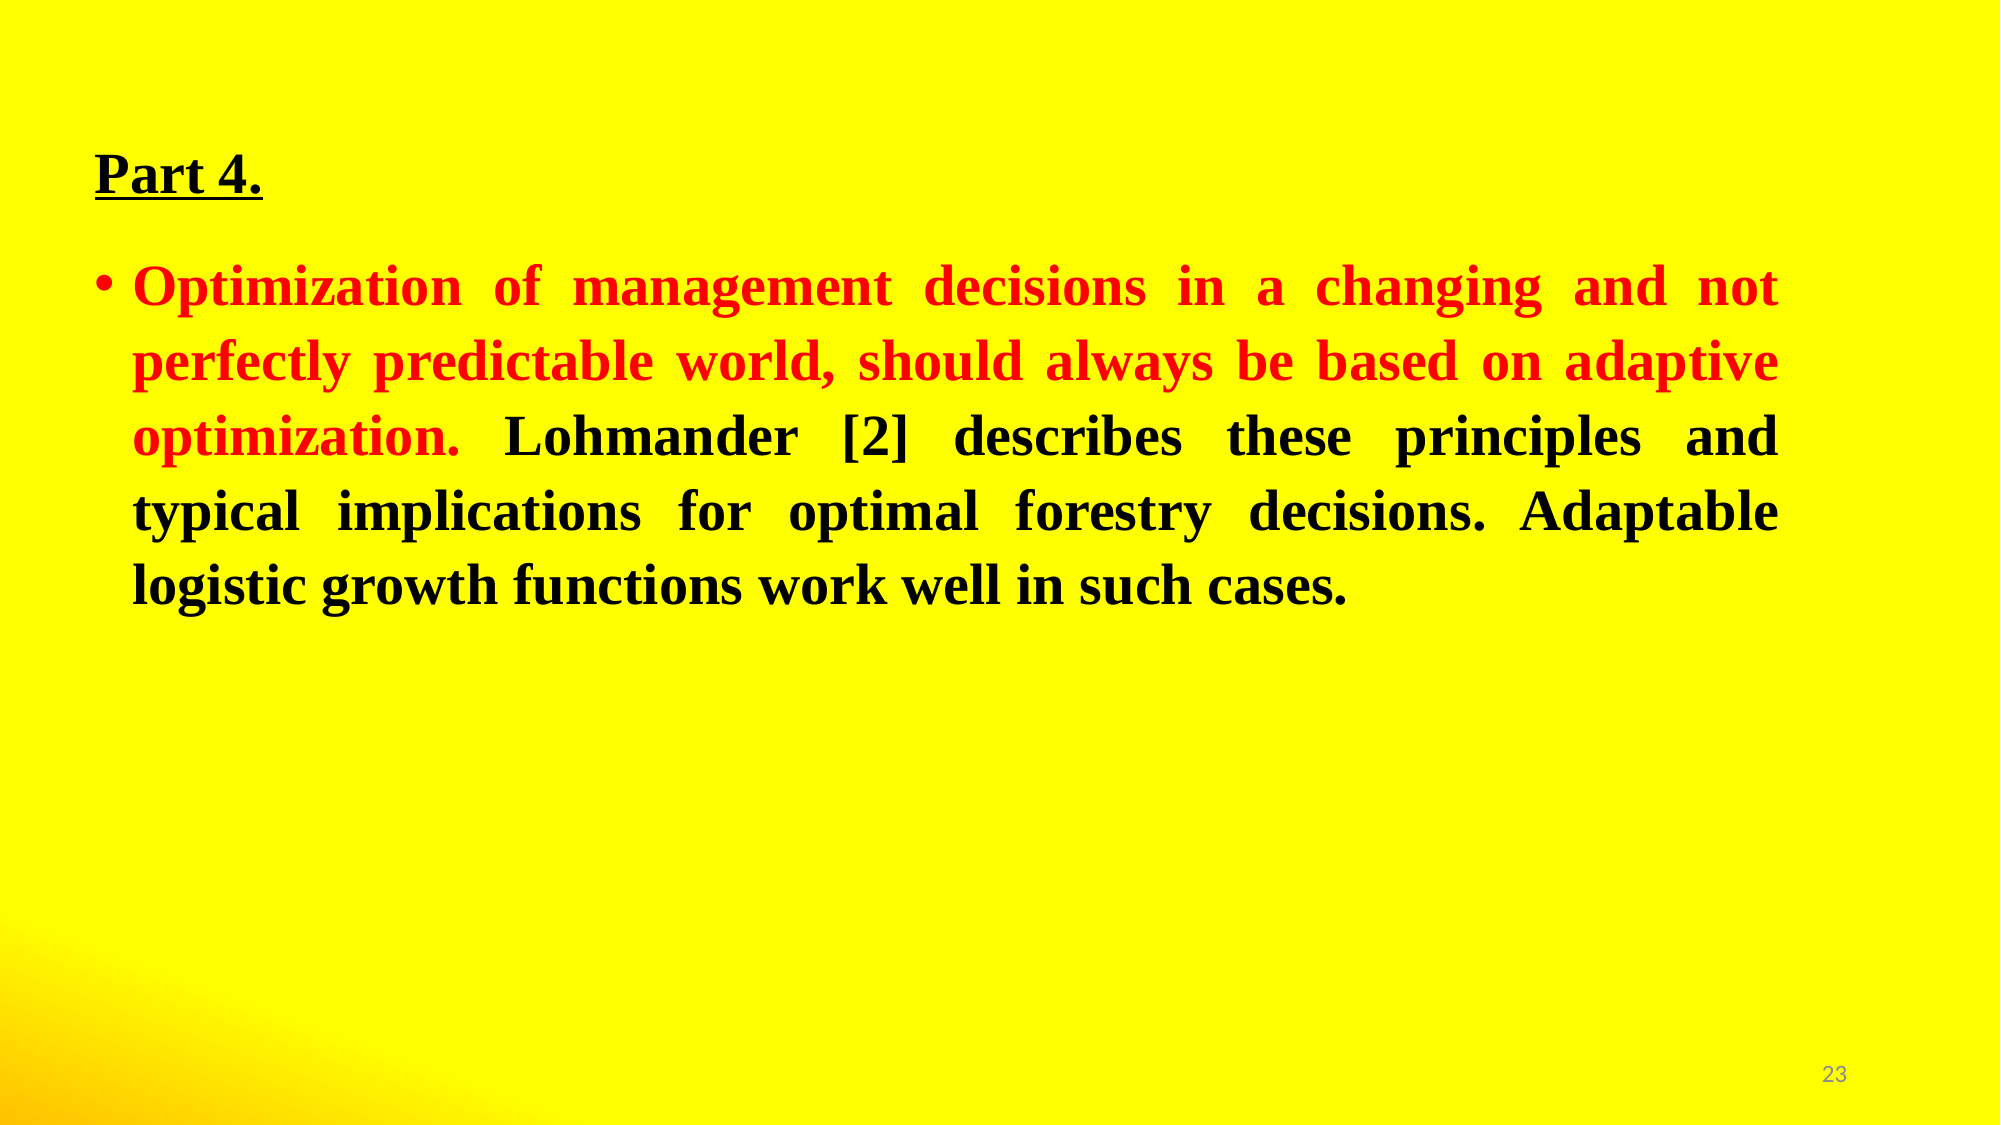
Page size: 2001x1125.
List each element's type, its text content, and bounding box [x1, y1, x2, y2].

slide_number 23 [1412, 1042, 1863, 1103]
list Part 4. Optimization of management decisions in a changing and not perfectly predictable world, should always be based on adaptive optimization. Lohmander [2] describes these principles and typical implications for optimal forestry decisions. Adaptable logistic growth functions work well in such cases. [79, 123, 1796, 1068]
